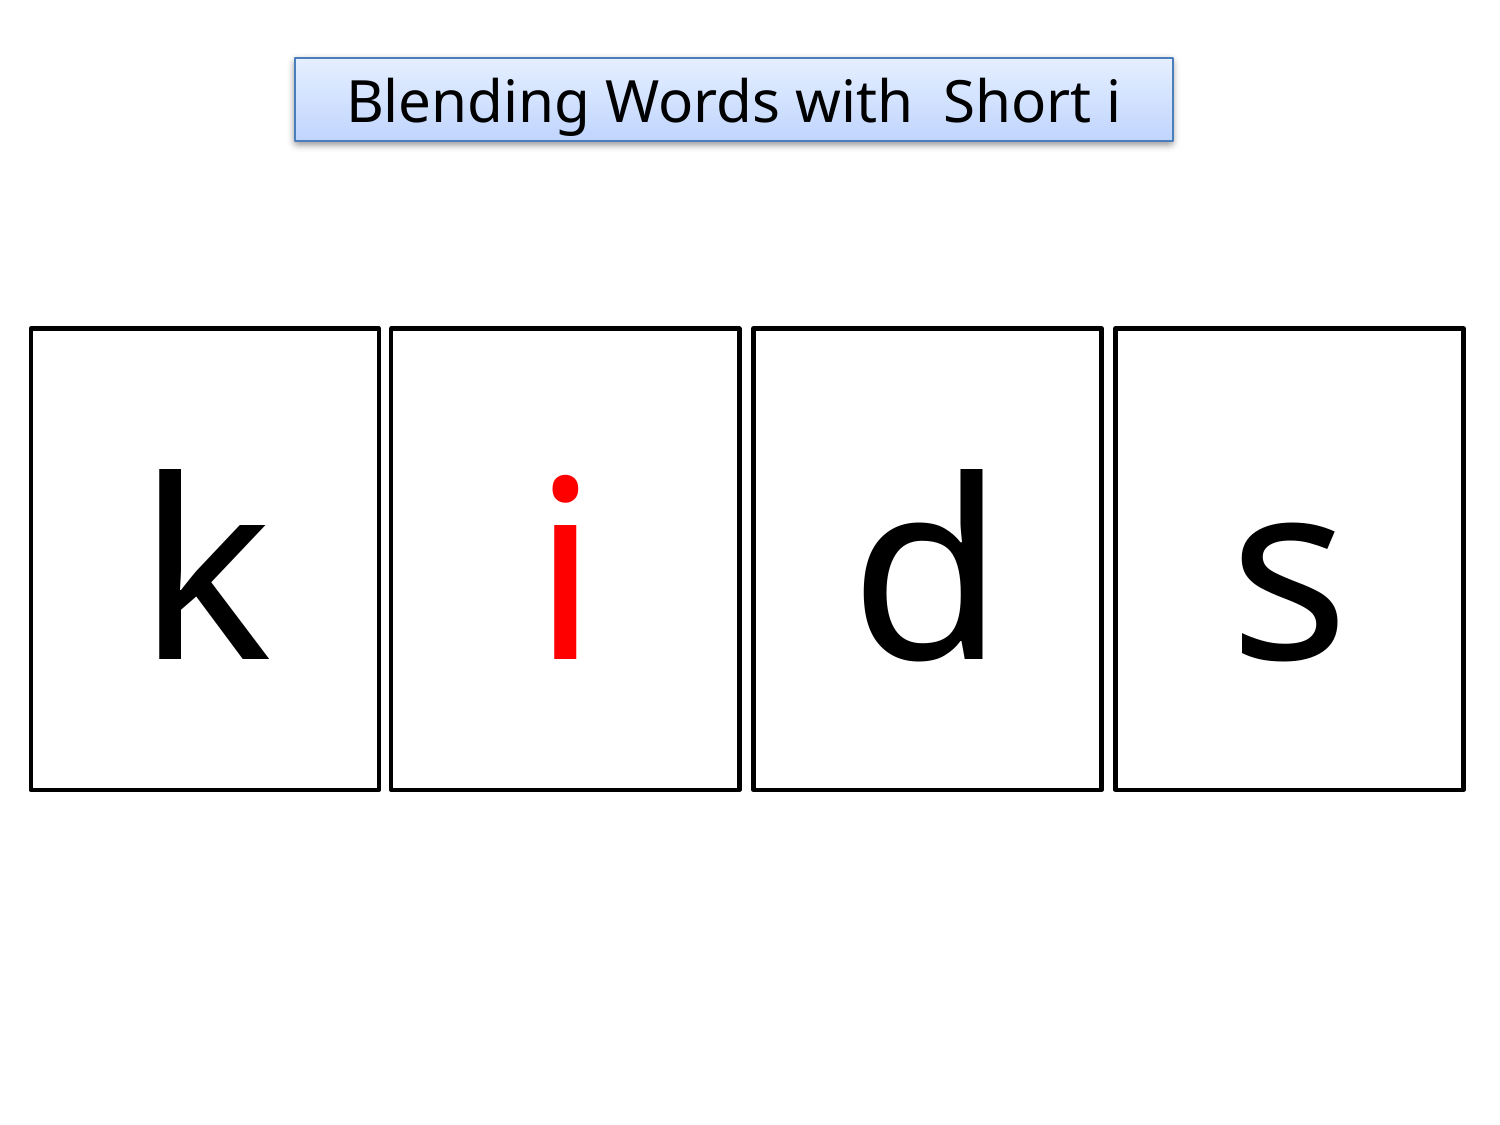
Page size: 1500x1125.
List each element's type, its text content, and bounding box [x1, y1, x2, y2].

text_box k [29, 326, 381, 792]
text_box i [389, 326, 742, 792]
text_box s [1113, 326, 1466, 792]
text_box d [751, 326, 1104, 792]
text_box Blending Words with Short i [294, 57, 1174, 142]
